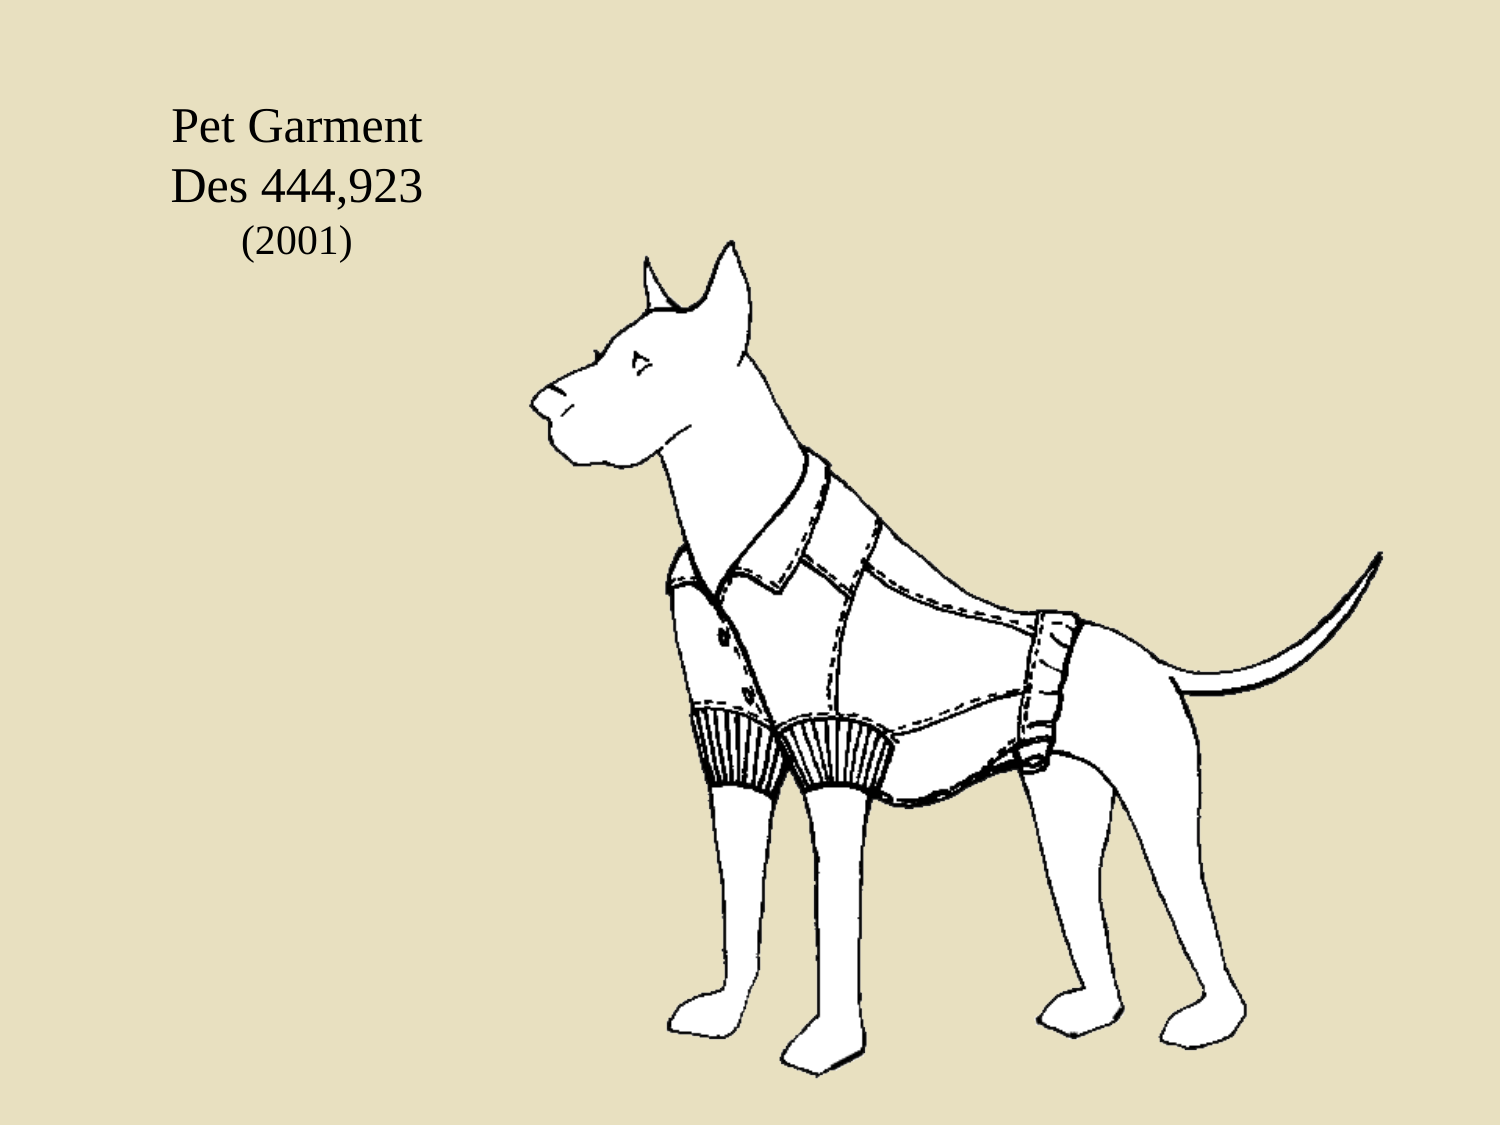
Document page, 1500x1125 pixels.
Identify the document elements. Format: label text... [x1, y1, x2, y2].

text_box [512, 237, 1421, 1085]
text_box Pet Garment Des 444,923 (2001) [155, 85, 439, 270]
